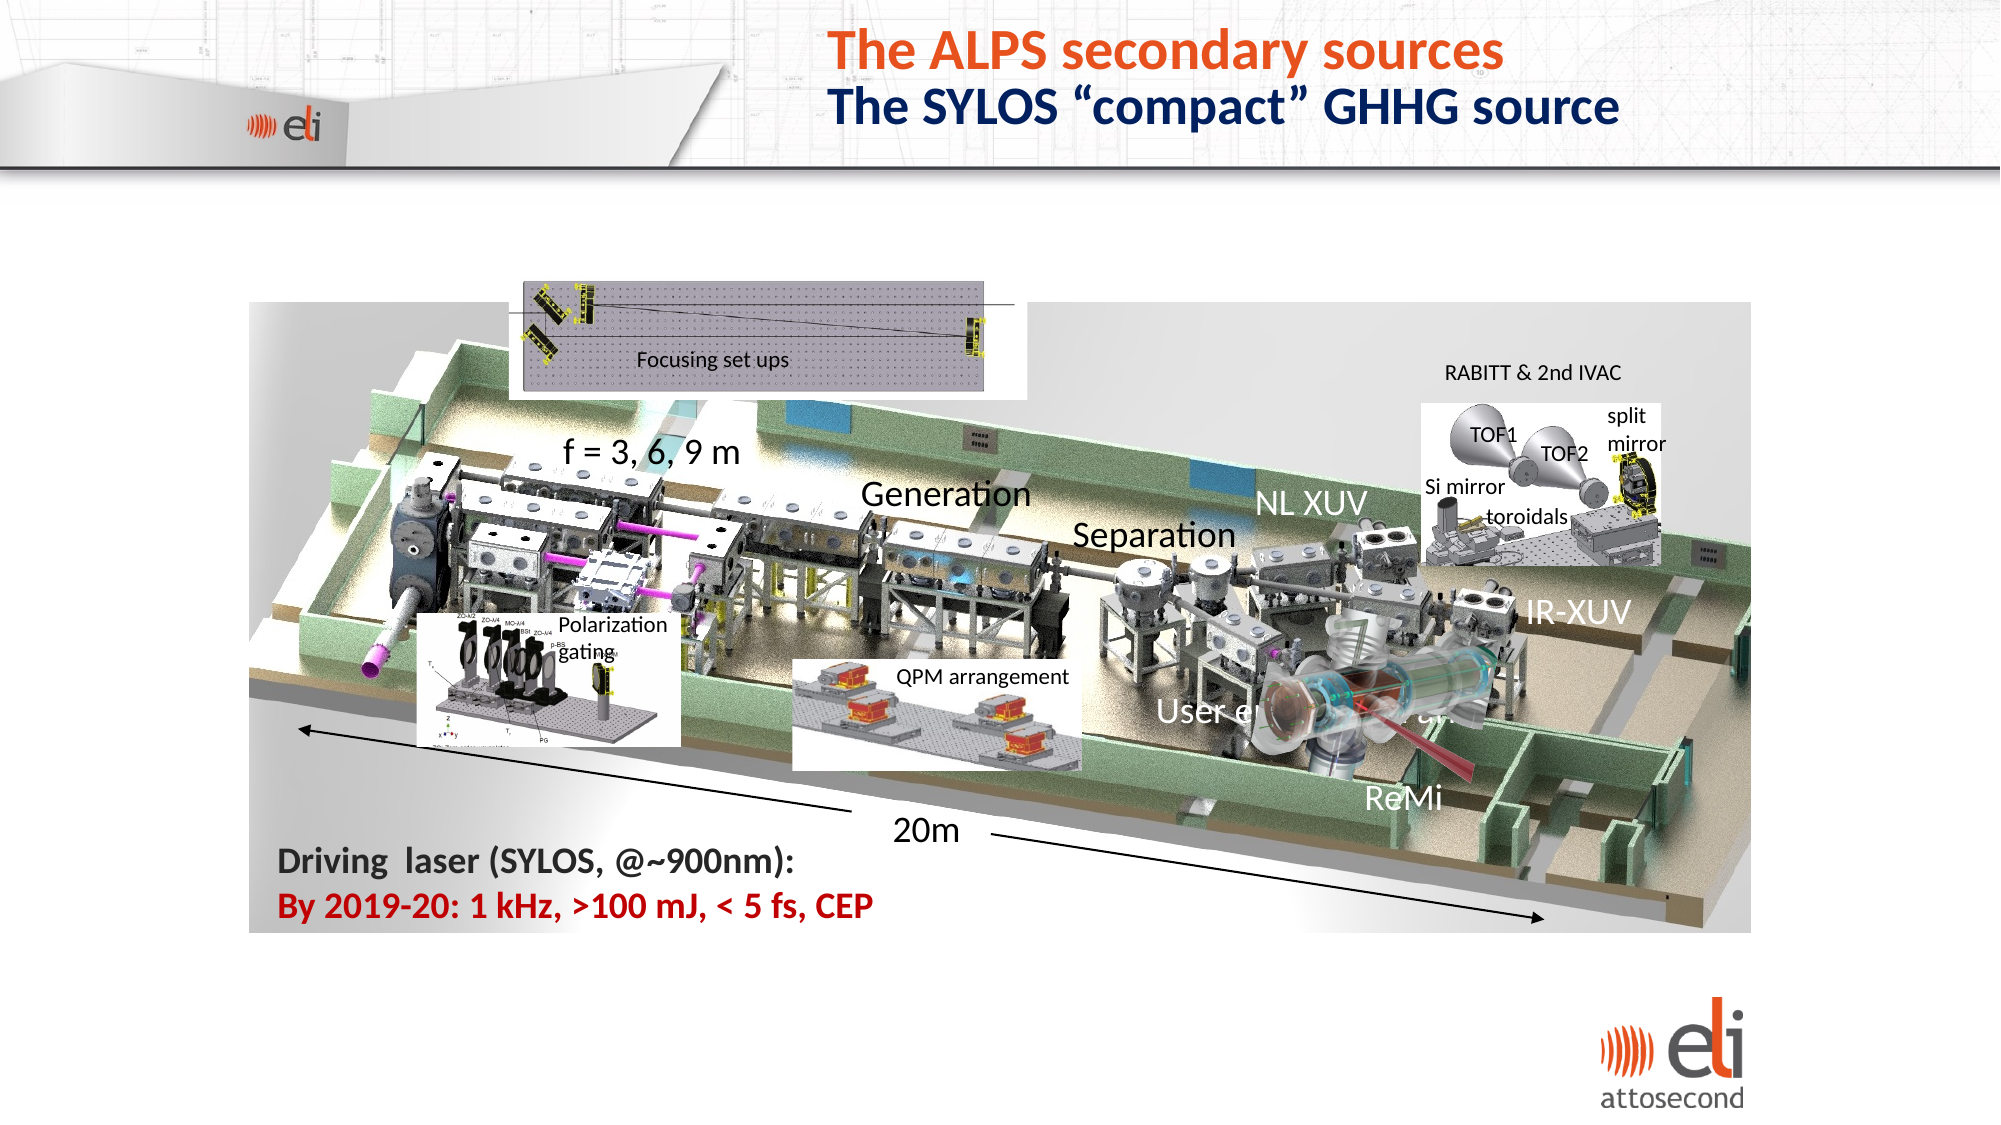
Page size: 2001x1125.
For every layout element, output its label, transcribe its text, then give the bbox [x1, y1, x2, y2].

text_box The ALPS secondary sources The SYLOS “compact” GHHG source [812, 19, 1911, 198]
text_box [249, 302, 1779, 933]
picture [1601, 997, 1743, 1108]
picture [0, 0, 2000, 204]
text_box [1262, 616, 1536, 826]
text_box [416, 263, 1683, 771]
